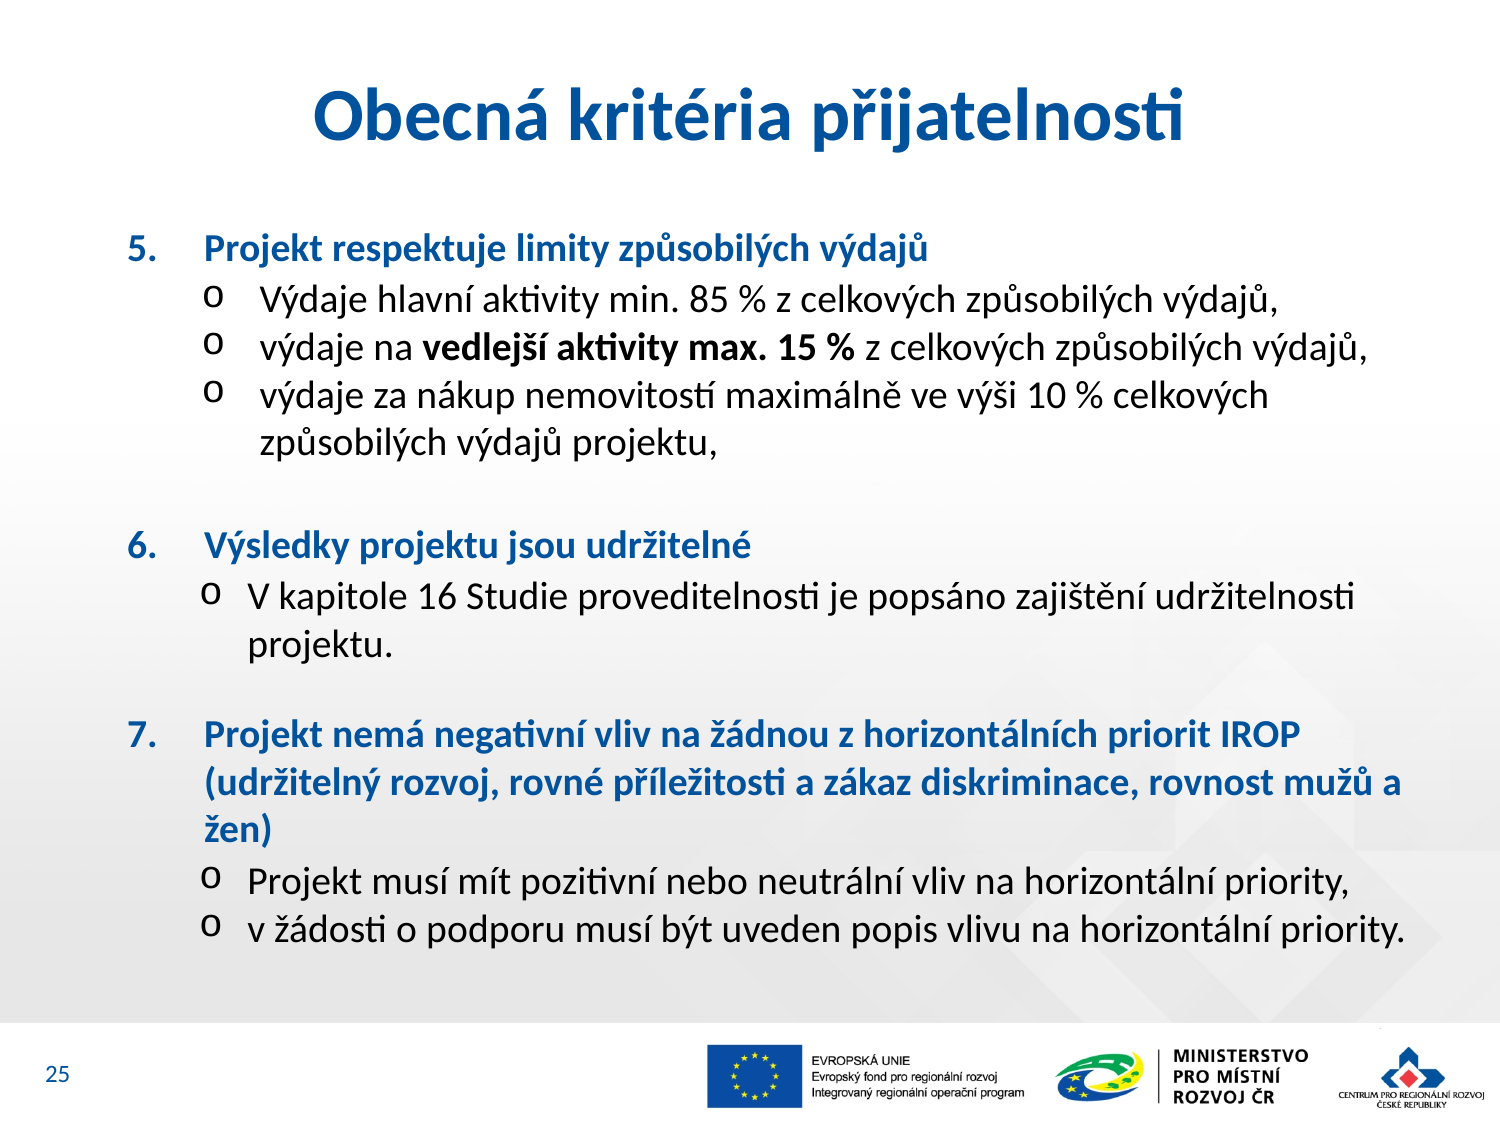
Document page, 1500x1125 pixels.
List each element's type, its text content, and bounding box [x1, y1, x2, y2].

list Projekt respektuje limity způsobilých výdajů Výdaje hlavní aktivity min. 85 % z celkových způsobilých výdajů, výdaje na vedlejší aktivity max. 15 % z celkových způsobilých výdajů, výdaje za nákup nemovitostí maximálně ve výši 10 % celkových způsobilých výdajů projektu, Výsledky projektu jsou udržitelné V kapitole 16 Studie proveditelnosti je popsáno zajištění udržitelnosti projektu. Projekt nemá negativní vliv na žádnou z horizontálních priorit IROP (udržitelný rozvoj, rovné příležitosti a zákaz diskriminace, rovnost mužů a žen) Projekt musí mít pozitivní nebo neutrální vliv na horizontální priority, v žádosti o podporu musí být uveden popis vlivu na horizontální priority. [112, 214, 1425, 1009]
title Obecná kritéria přijatelnosti [75, 42, 1425, 178]
picture [0, 0, 1500, 1125]
slide_number 25 [30, 1042, 113, 1103]
